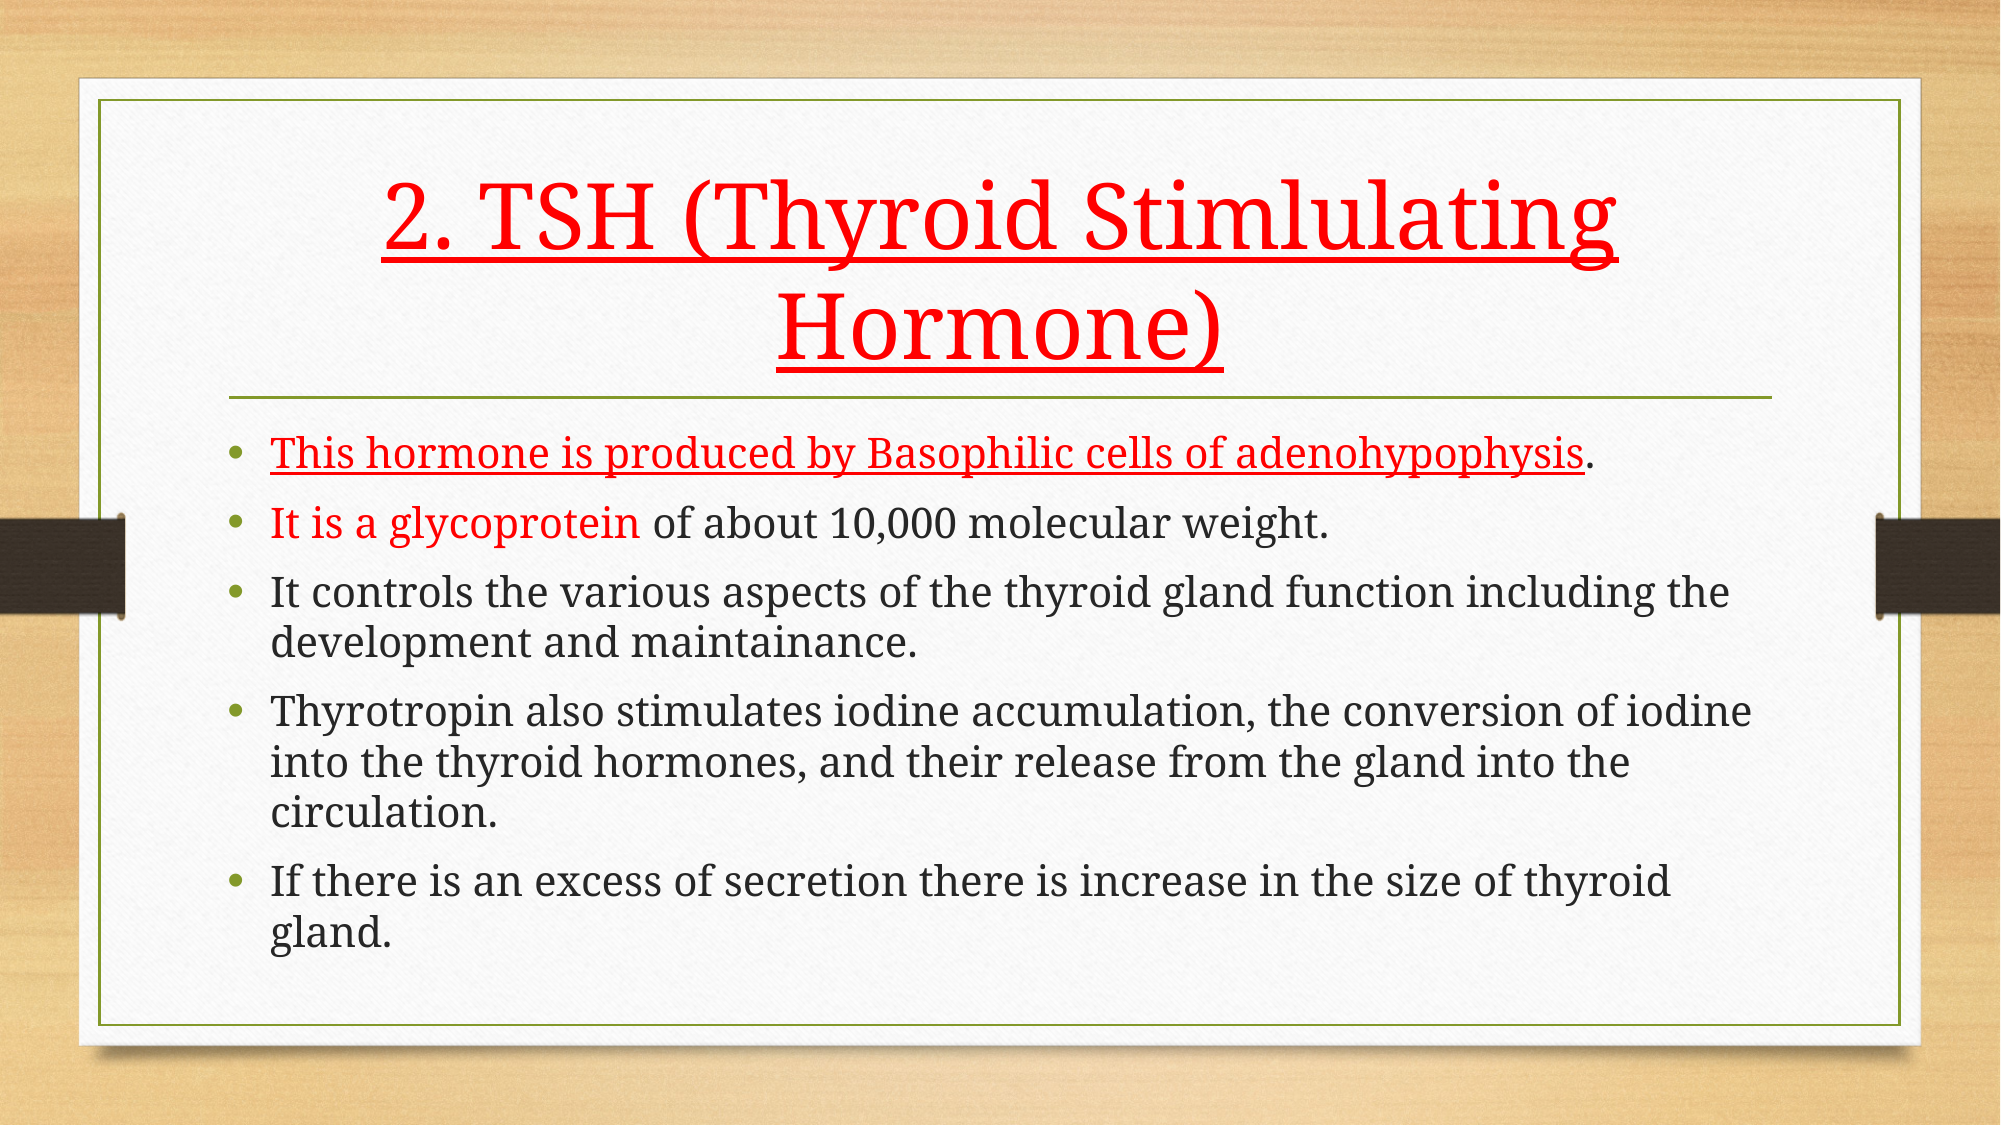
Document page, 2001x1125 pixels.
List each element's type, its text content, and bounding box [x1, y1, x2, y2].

title 2. TSH (Thyroid Stimlulating Hormone) [212, 161, 1788, 375]
list This hormone is produced by Basophilic cells of adenohypophysis. It is a glycoprotein of about 10,000 molecular weight. It controls the various aspects of the thyroid gland function including the development and maintainance. Thyrotropin also stimulates iodine accumulation, the conversion of iodine into the thyroid hormones, and their release from the gland into the circulation. If there is an excess of secretion there is increase in the size of thyroid gland. [212, 419, 1788, 964]
picture [0, 0, 2001, 1125]
